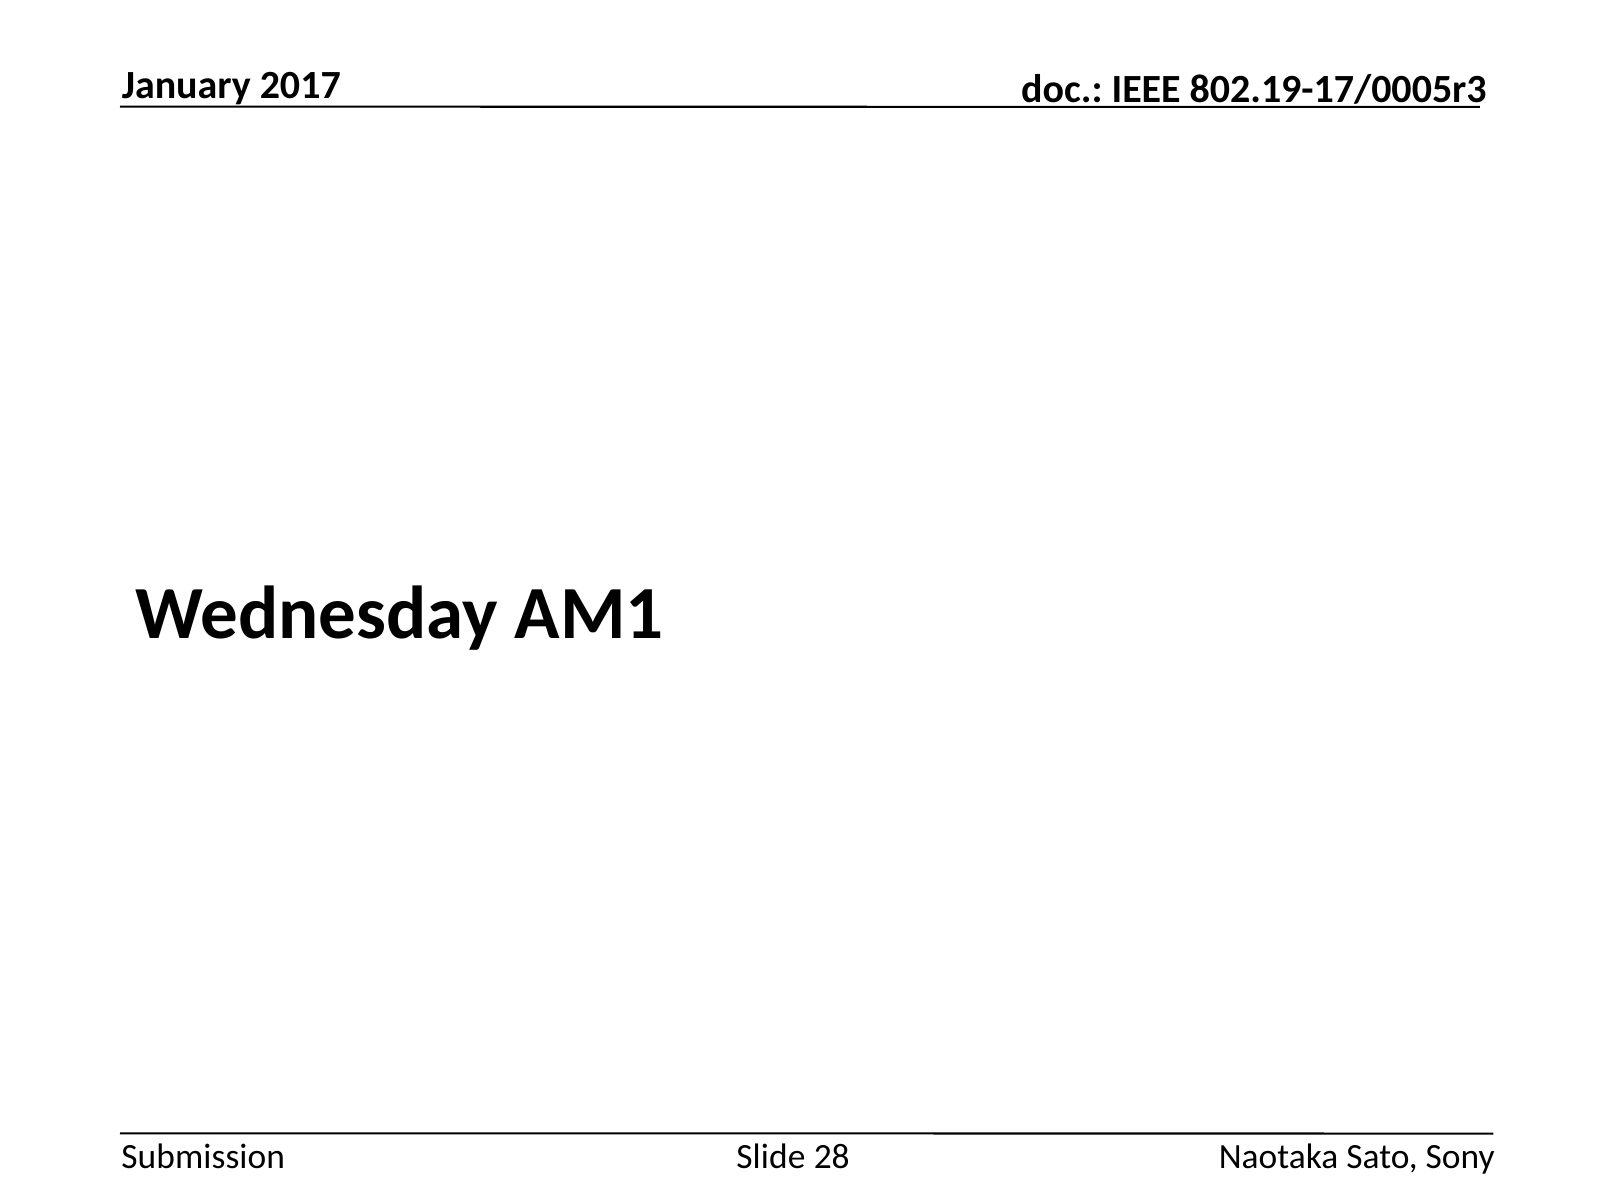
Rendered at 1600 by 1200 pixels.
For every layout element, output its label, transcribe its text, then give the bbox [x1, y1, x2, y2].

list Wednesday AM1 [119, 262, 1480, 1126]
slide_number Slide 28 [733, 1132, 854, 1197]
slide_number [121, 58, 451, 107]
footer Naotaka Sato, Sony [937, 1132, 1495, 1174]
